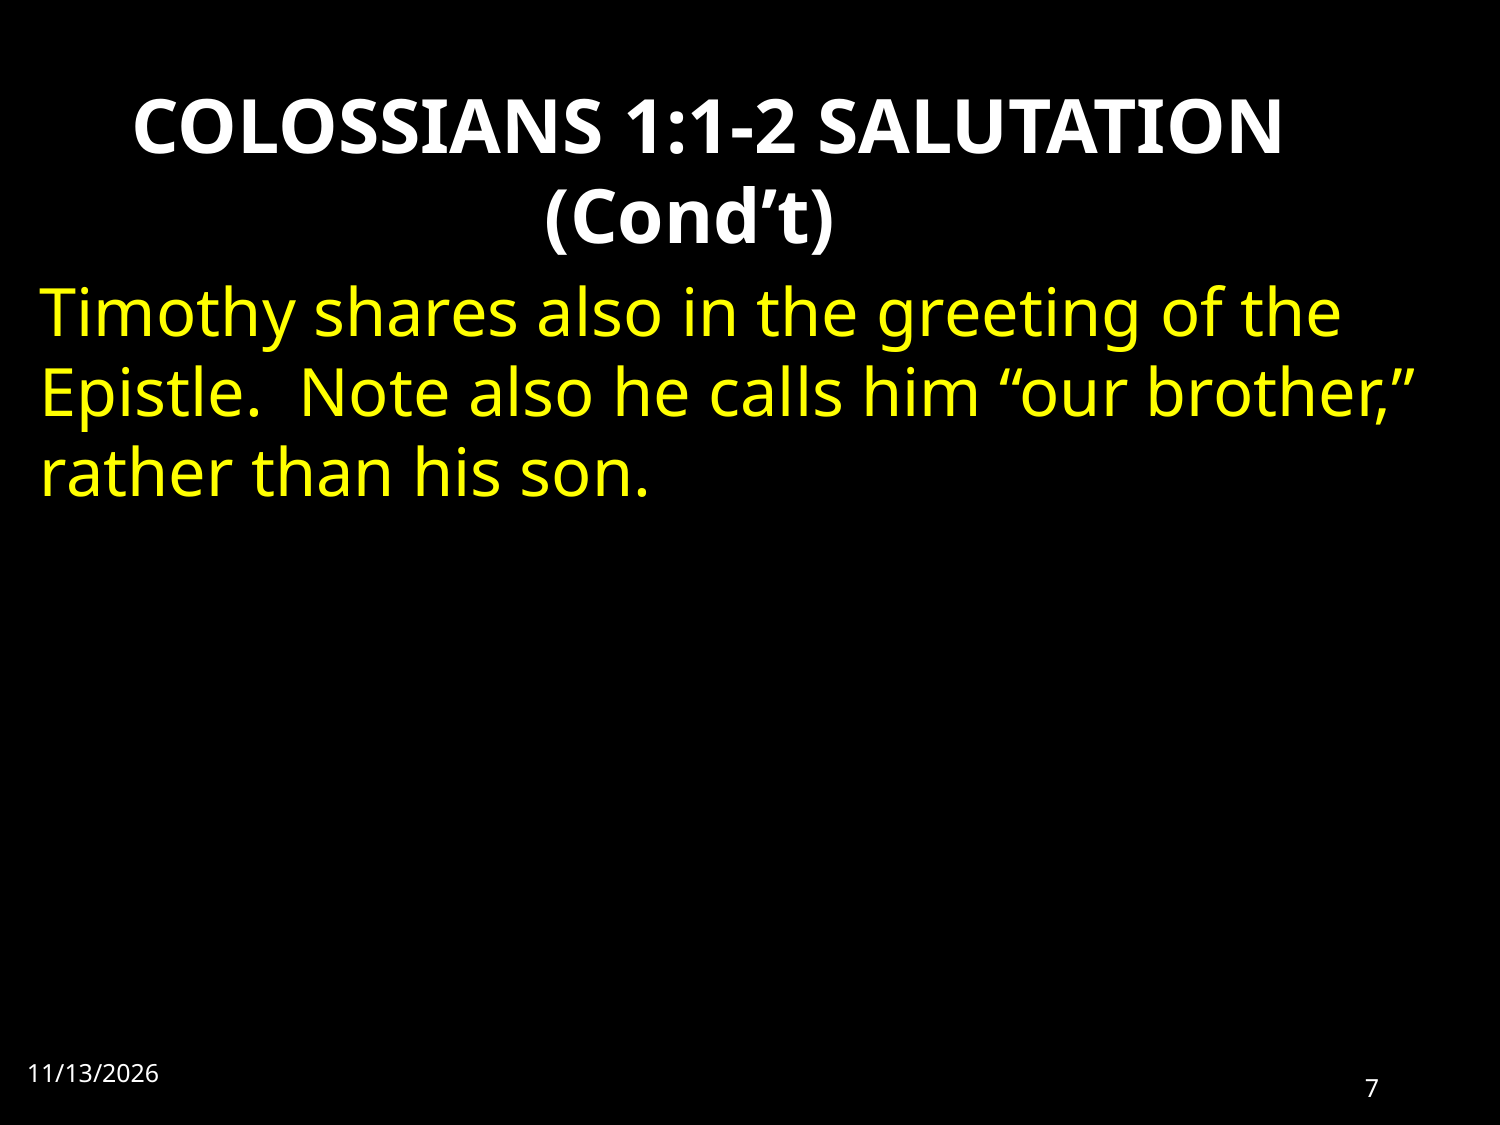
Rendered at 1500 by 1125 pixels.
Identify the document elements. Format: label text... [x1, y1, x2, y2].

text_box 7 [1350, 1065, 1475, 1125]
title COLOSSIANS 1:1-2 SALUTATION (Cond’t) [50, 99, 1350, 238]
text_box Timothy shares also in the greeting of the Epistle. Note also he calls him “our brother,” rather than his son. [24, 262, 1488, 518]
text_box 9/28/2022 [12, 1049, 175, 1099]
